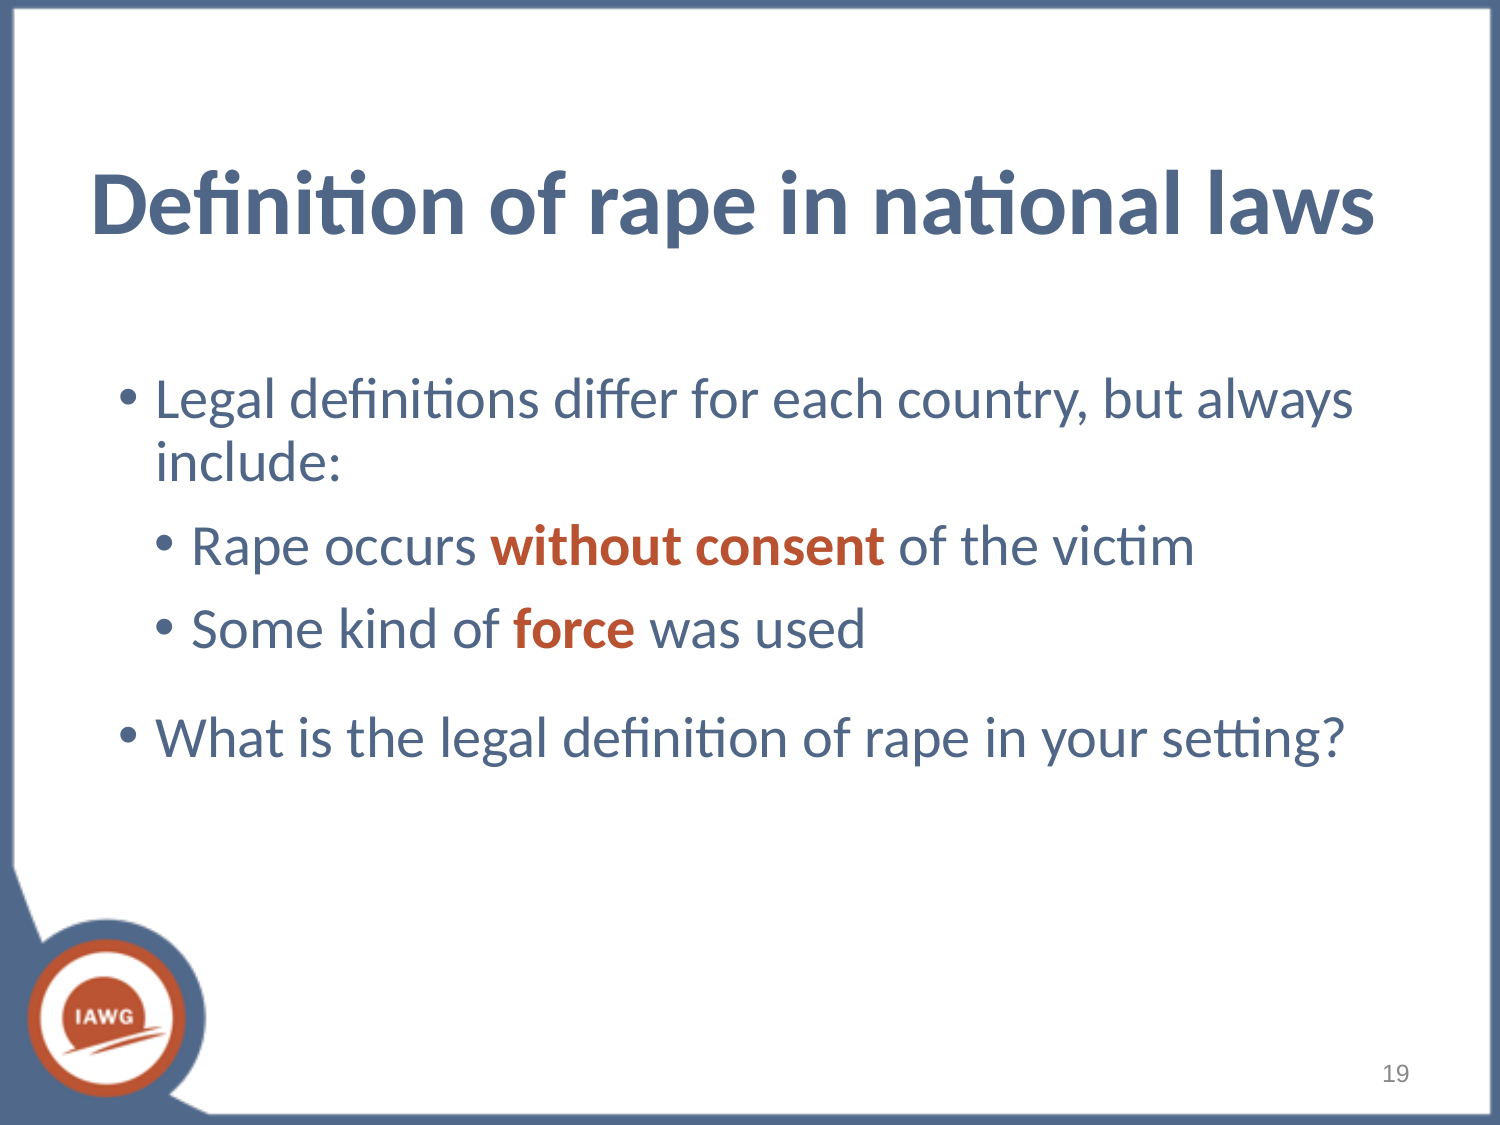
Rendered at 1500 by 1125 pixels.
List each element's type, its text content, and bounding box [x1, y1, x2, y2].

title Definition of rape in national laws [75, 110, 1425, 299]
list Legal definitions differ for each country, but always include: Rape occurs without consent of the victim Some kind of force was used What is the legal definition of rape in your setting? [103, 360, 1397, 1084]
picture [0, 0, 1500, 1125]
slide_number 19 [1074, 1042, 1425, 1103]
